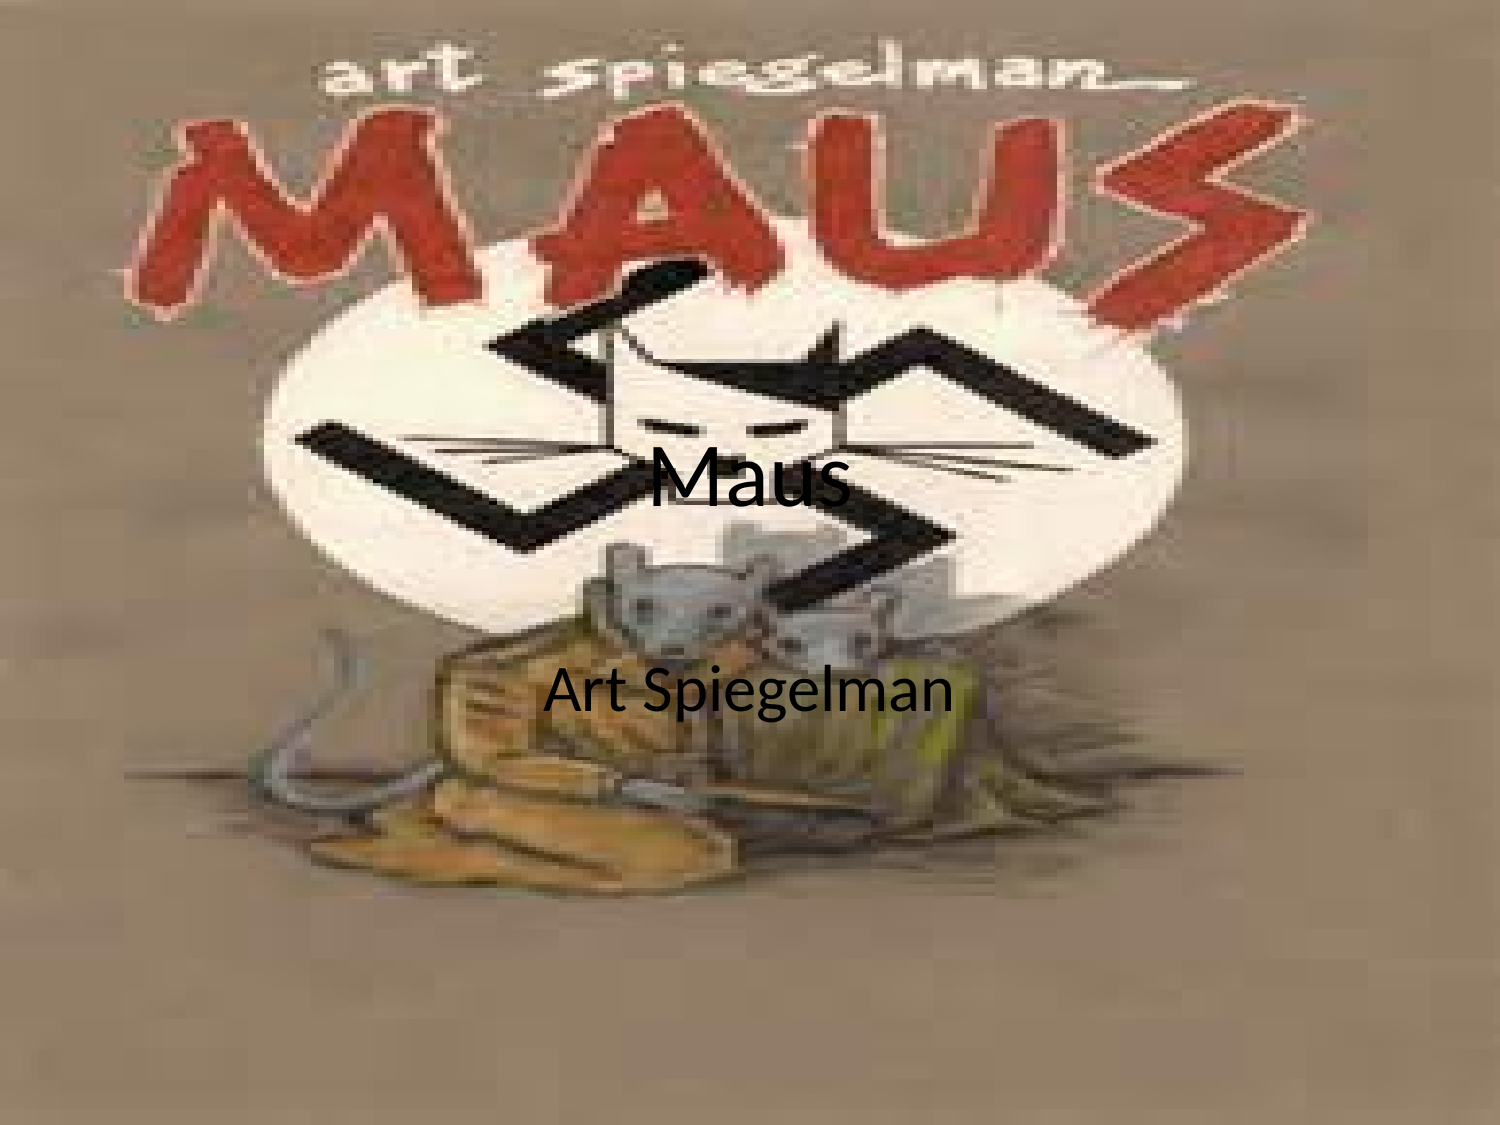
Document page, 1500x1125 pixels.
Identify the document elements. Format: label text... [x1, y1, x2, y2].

picture [0, 0, 1500, 1125]
subtitle Art Spiegelman [225, 637, 1275, 925]
title Maus [112, 349, 1388, 591]
